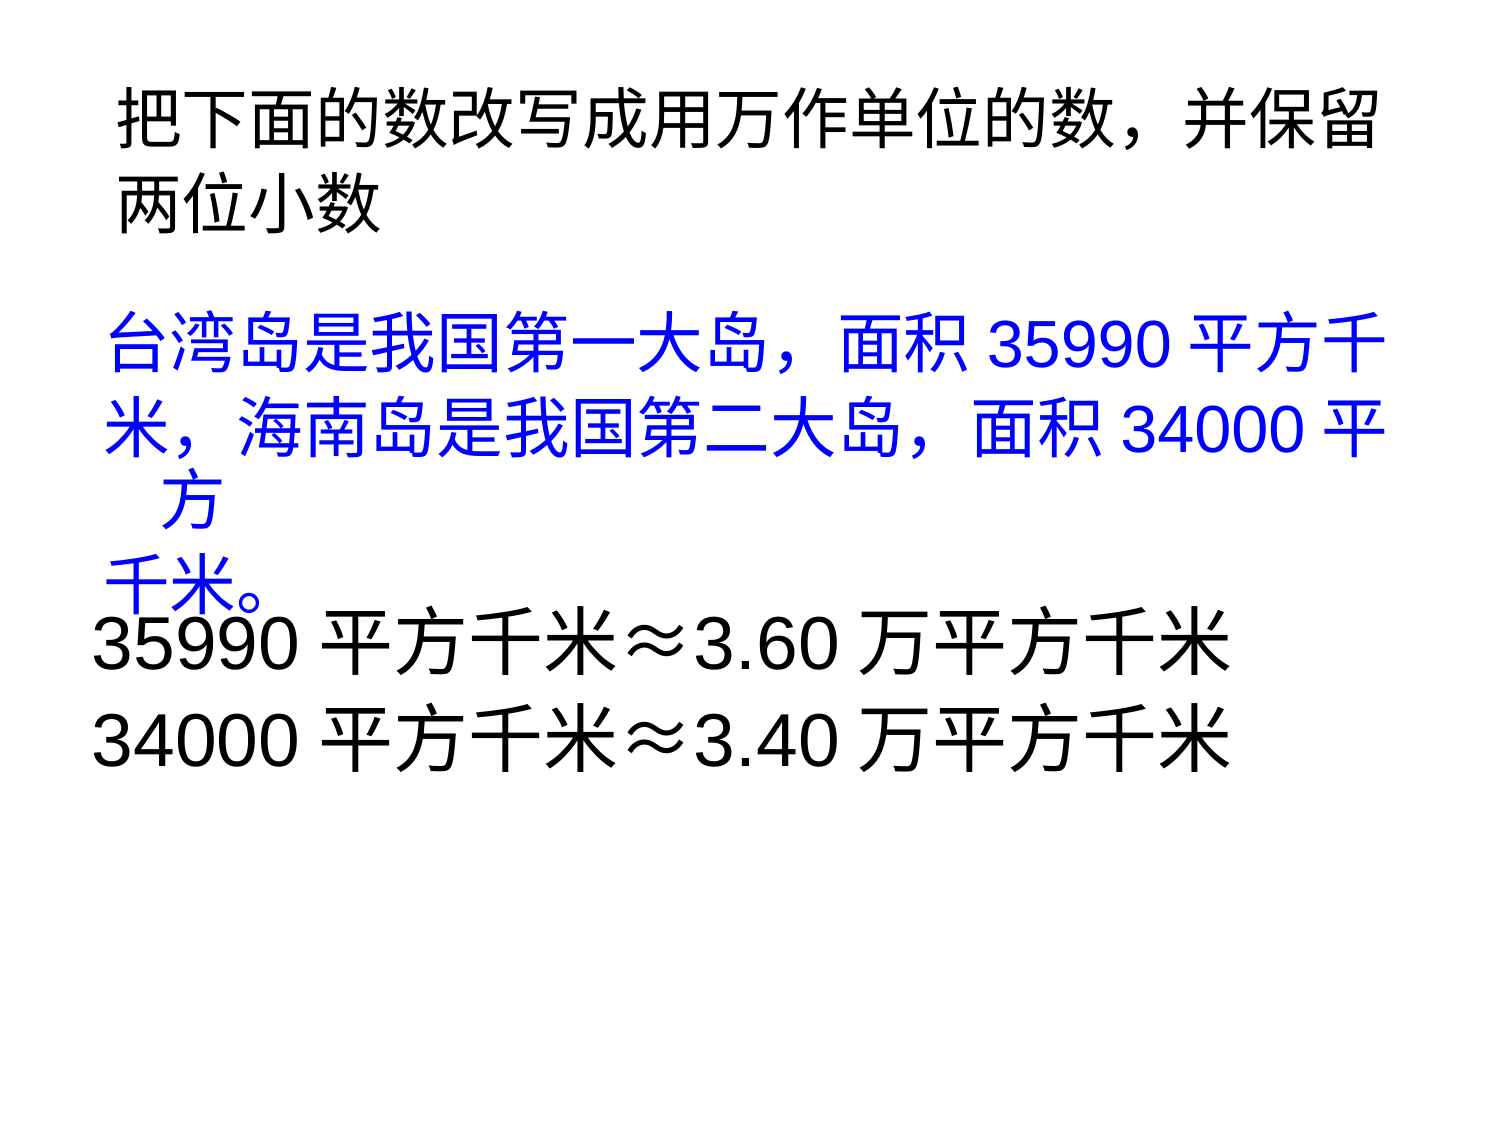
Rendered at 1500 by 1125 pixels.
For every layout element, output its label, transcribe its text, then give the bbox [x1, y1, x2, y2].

list 把下面的数改写成用万作单位的数，并保留 两位小数 [100, 77, 1451, 268]
text_box 3.60万平方千米 3.40万平方千米 [679, 597, 1341, 870]
text_box 台湾岛是我国第一大岛，面积35990平方千 米，海南岛是我国第二大岛，面积34000平方 千米。 [88, 302, 1439, 575]
text_box 35990平方千米≈ 34000平方千米≈ [76, 597, 679, 870]
